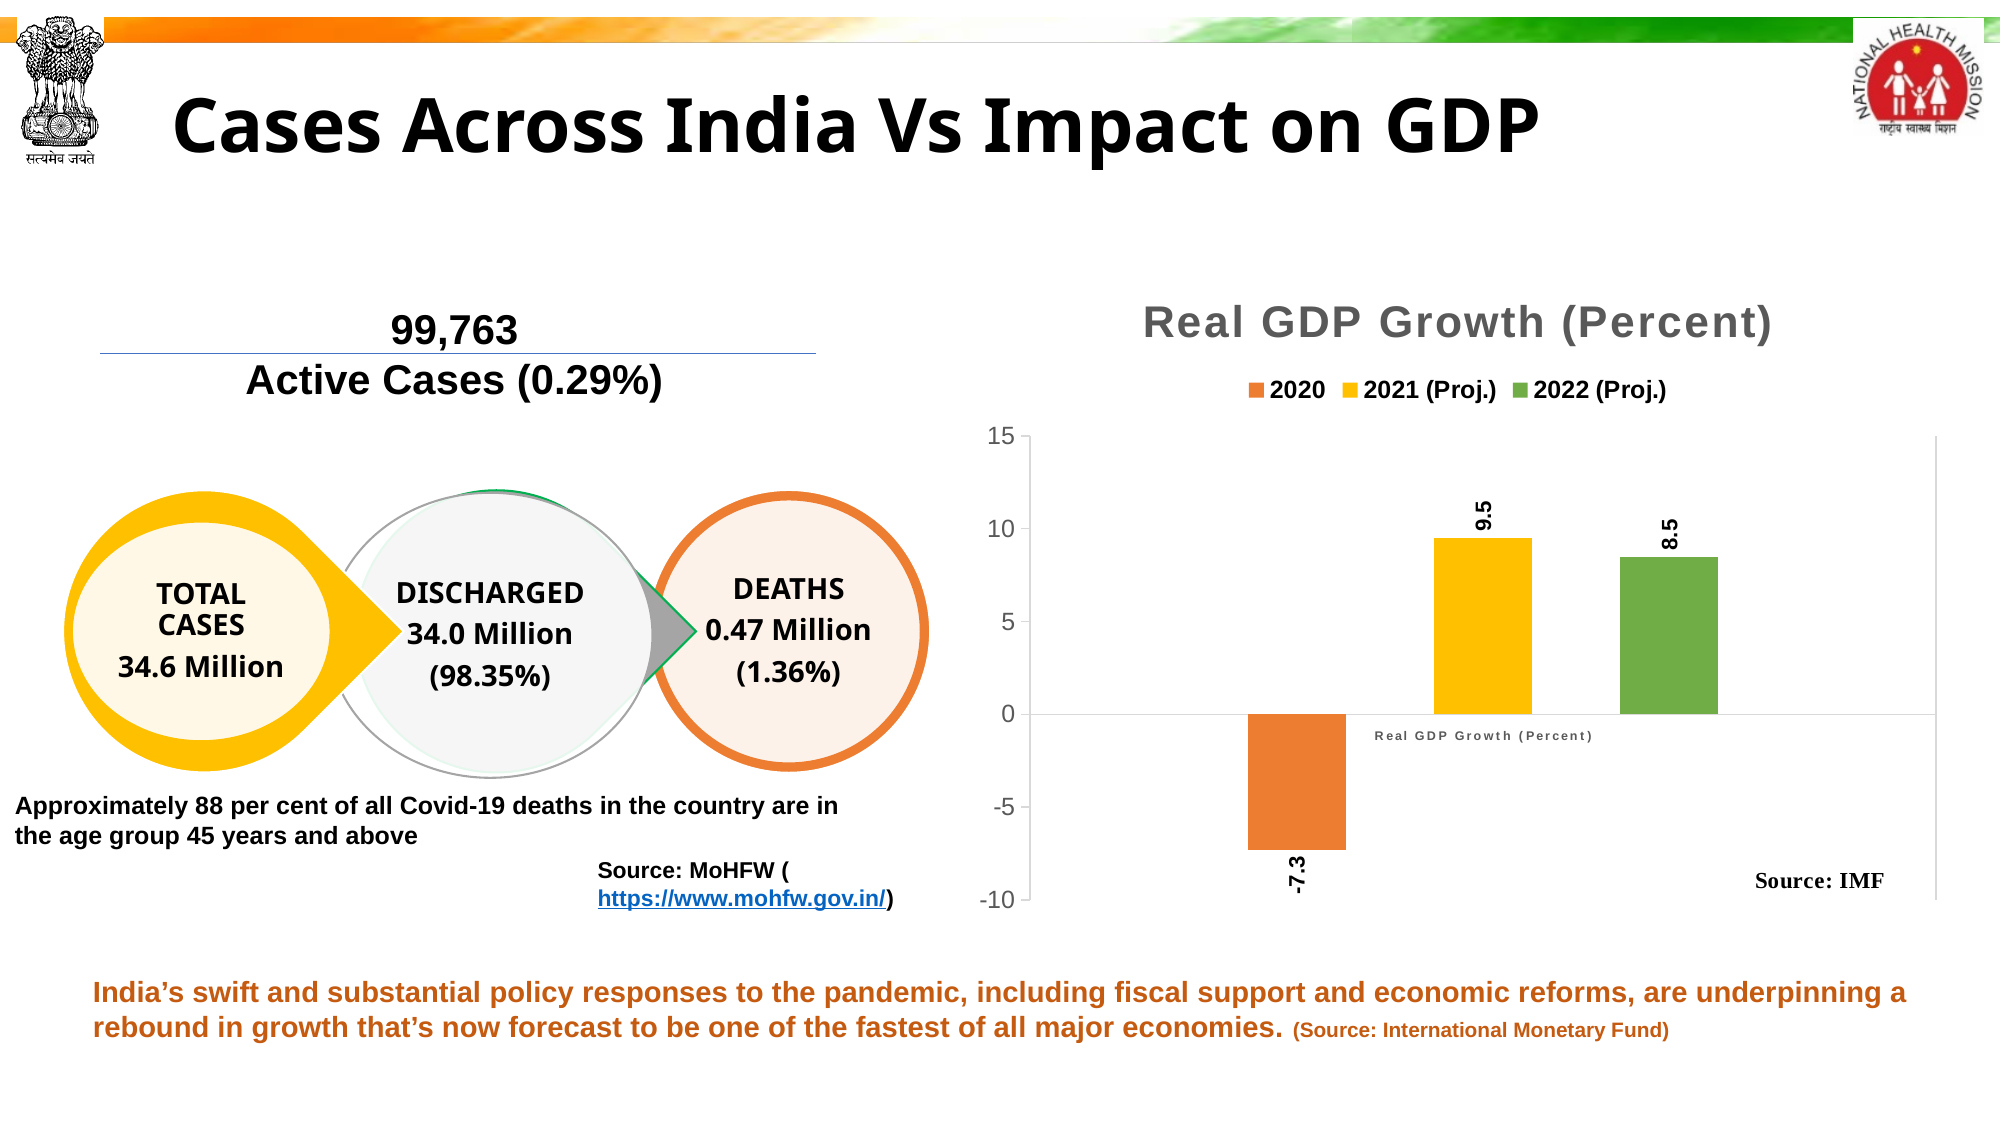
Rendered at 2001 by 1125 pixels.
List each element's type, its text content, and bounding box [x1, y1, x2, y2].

title Cases Across India Vs Impact on GDP [156, 72, 1844, 198]
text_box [0, 381, 935, 881]
text_box Source: MoHFW (https://www.mohfw.gov.in/) [582, 881, 935, 909]
chart [959, 263, 1957, 927]
text_box India’s swift and substantial policy responses to the pandemic, including fiscal support and economic reforms, are underpinning a rebound in growth that’s now forecast to be one of the fastest of all major economies. (Source: International Monetary Fund) [78, 931, 1957, 1052]
text_box 99,763 Active Cases (0.29%) [26, 295, 883, 381]
picture [0, 16, 2000, 164]
